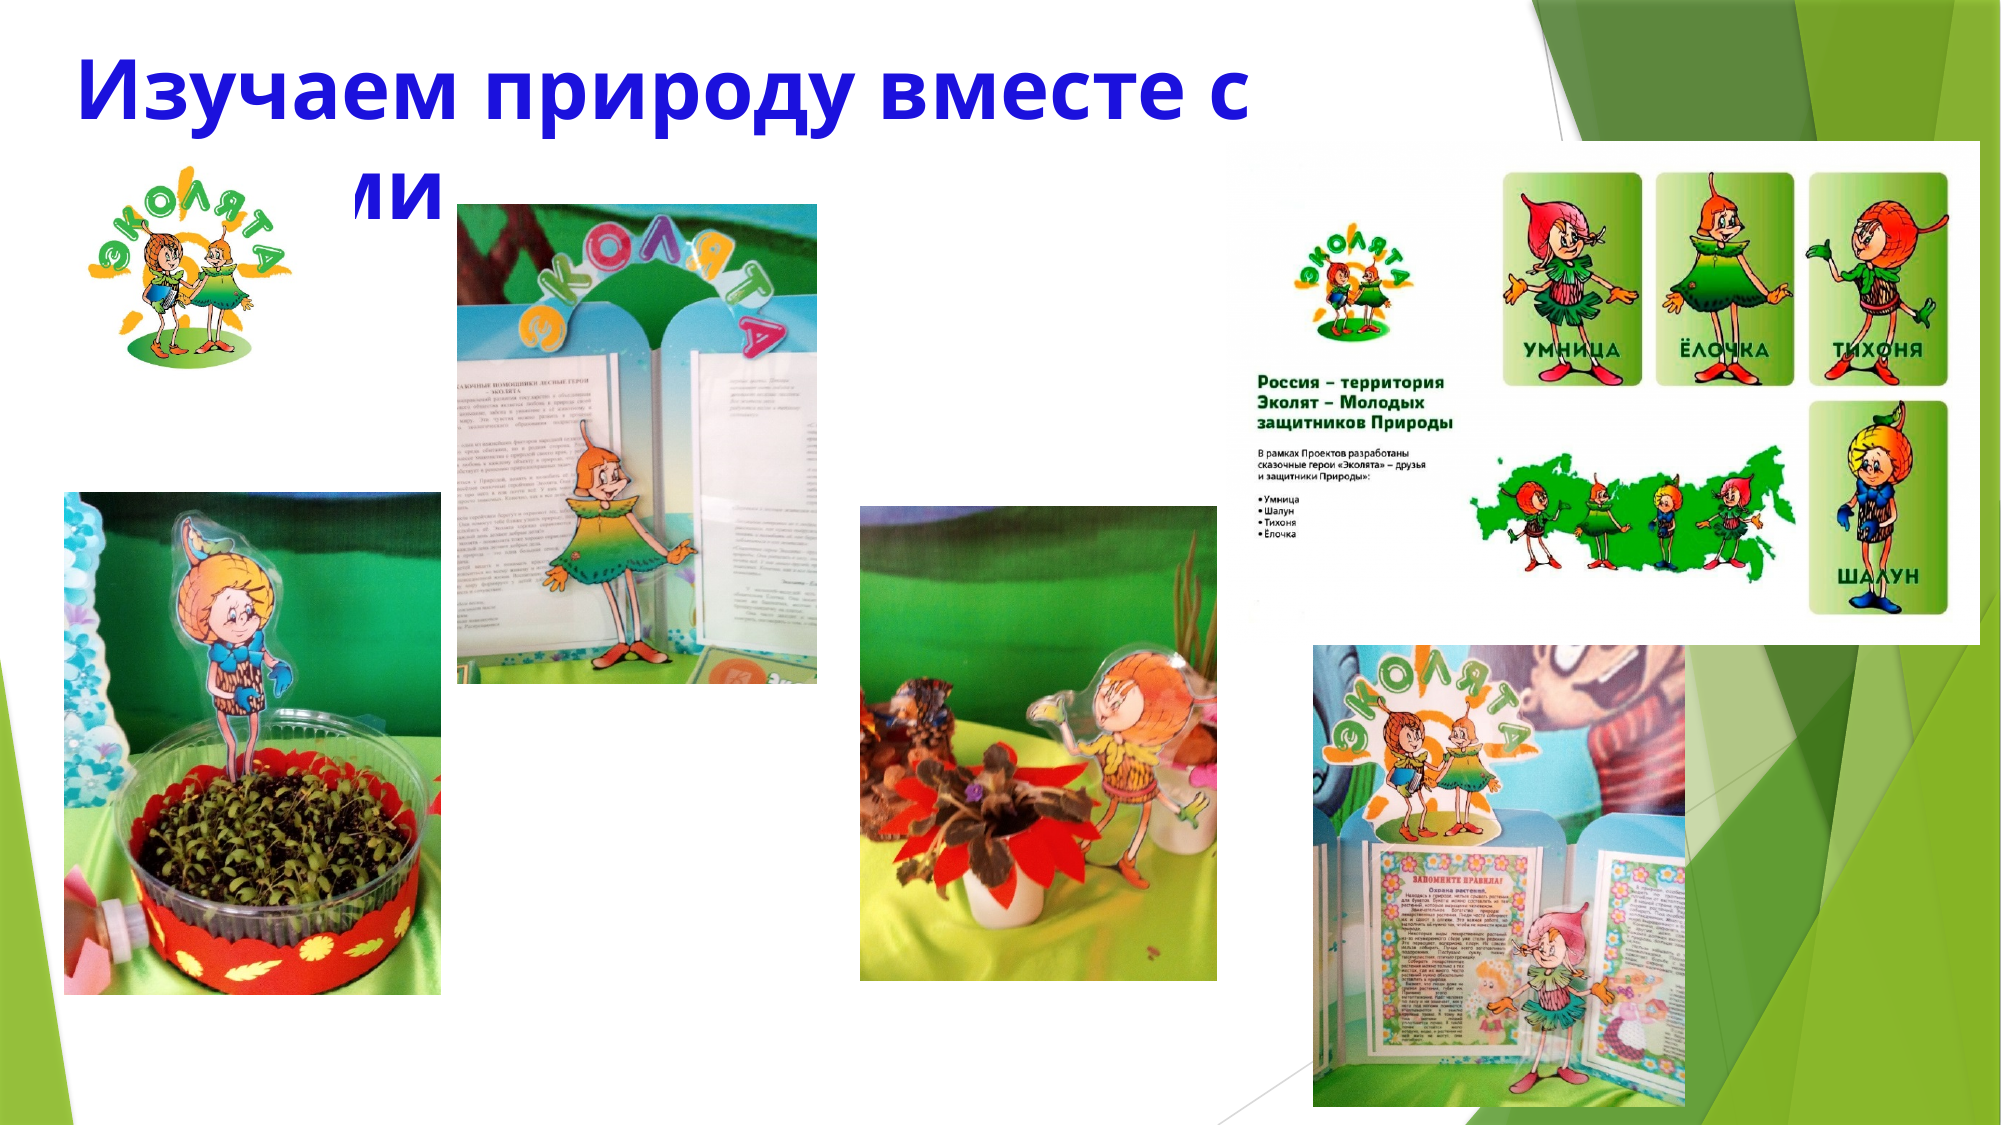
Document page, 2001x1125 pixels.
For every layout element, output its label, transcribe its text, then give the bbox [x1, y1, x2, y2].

picture [456, 204, 817, 684]
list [63, 492, 441, 995]
picture [860, 505, 1217, 981]
picture [1225, 141, 1981, 1108]
title Изучаем природу вместе с героями [59, 28, 1555, 174]
picture [23, 151, 355, 384]
